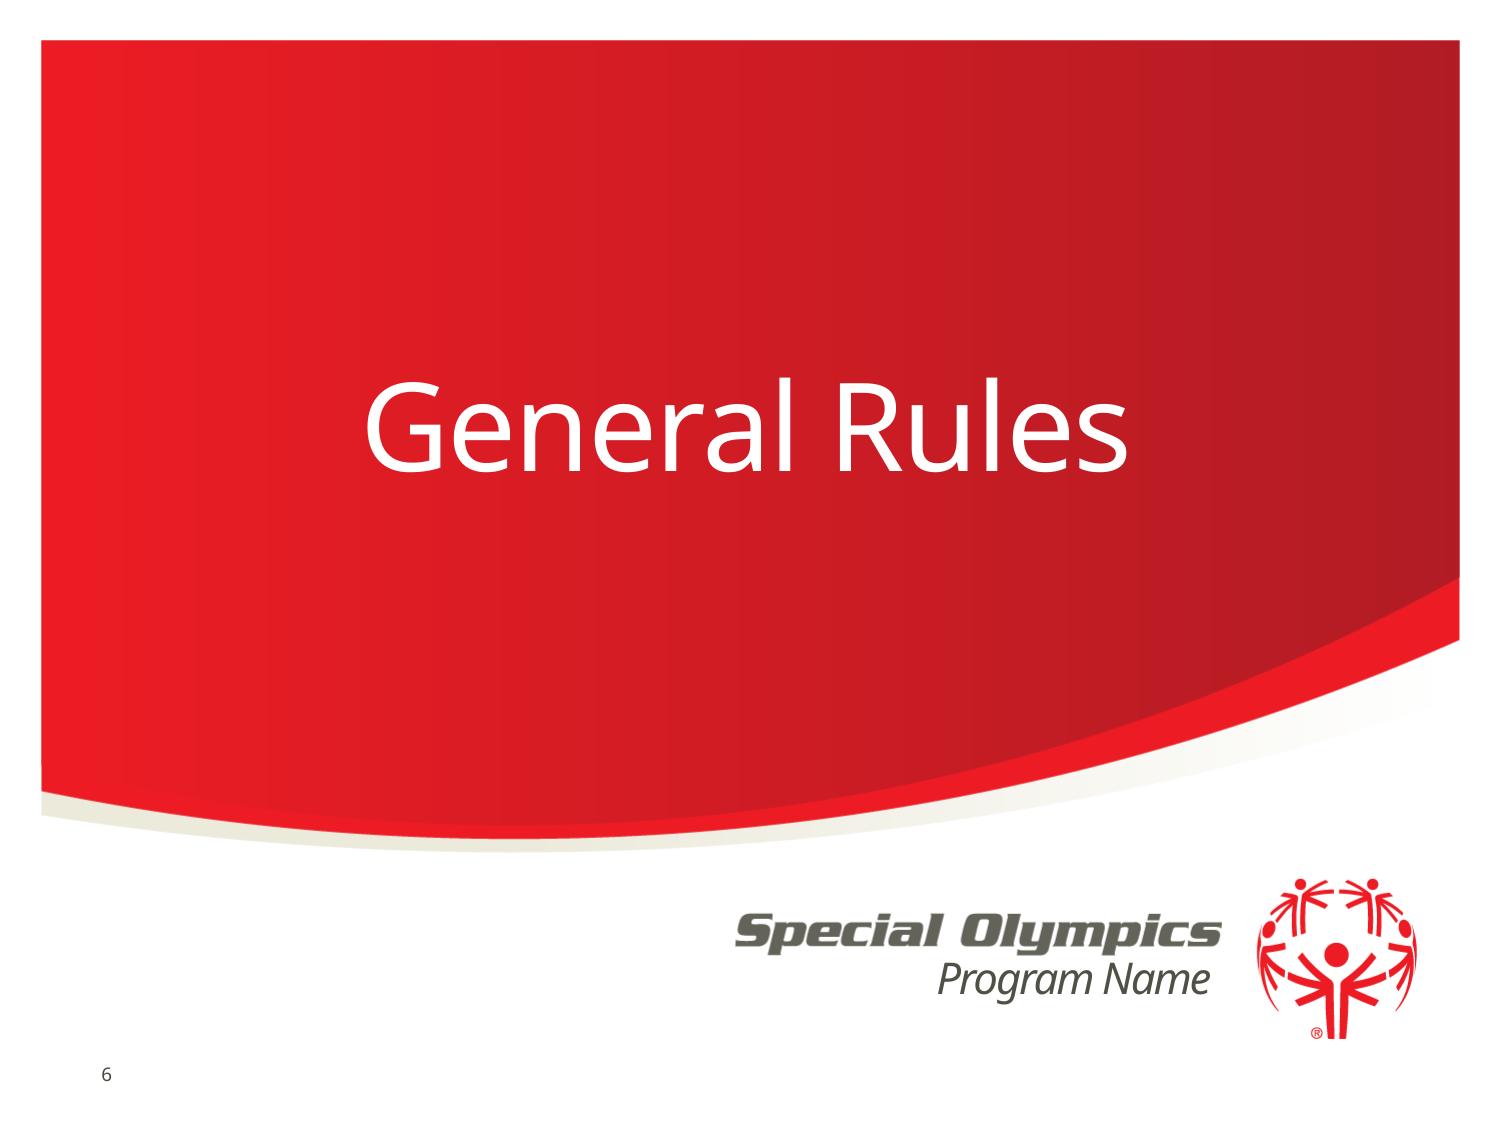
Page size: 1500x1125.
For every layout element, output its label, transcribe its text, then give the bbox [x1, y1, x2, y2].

slide_number 6 [90, 1057, 687, 1089]
picture [0, 0, 1500, 1125]
title General Rules [98, 342, 1395, 539]
